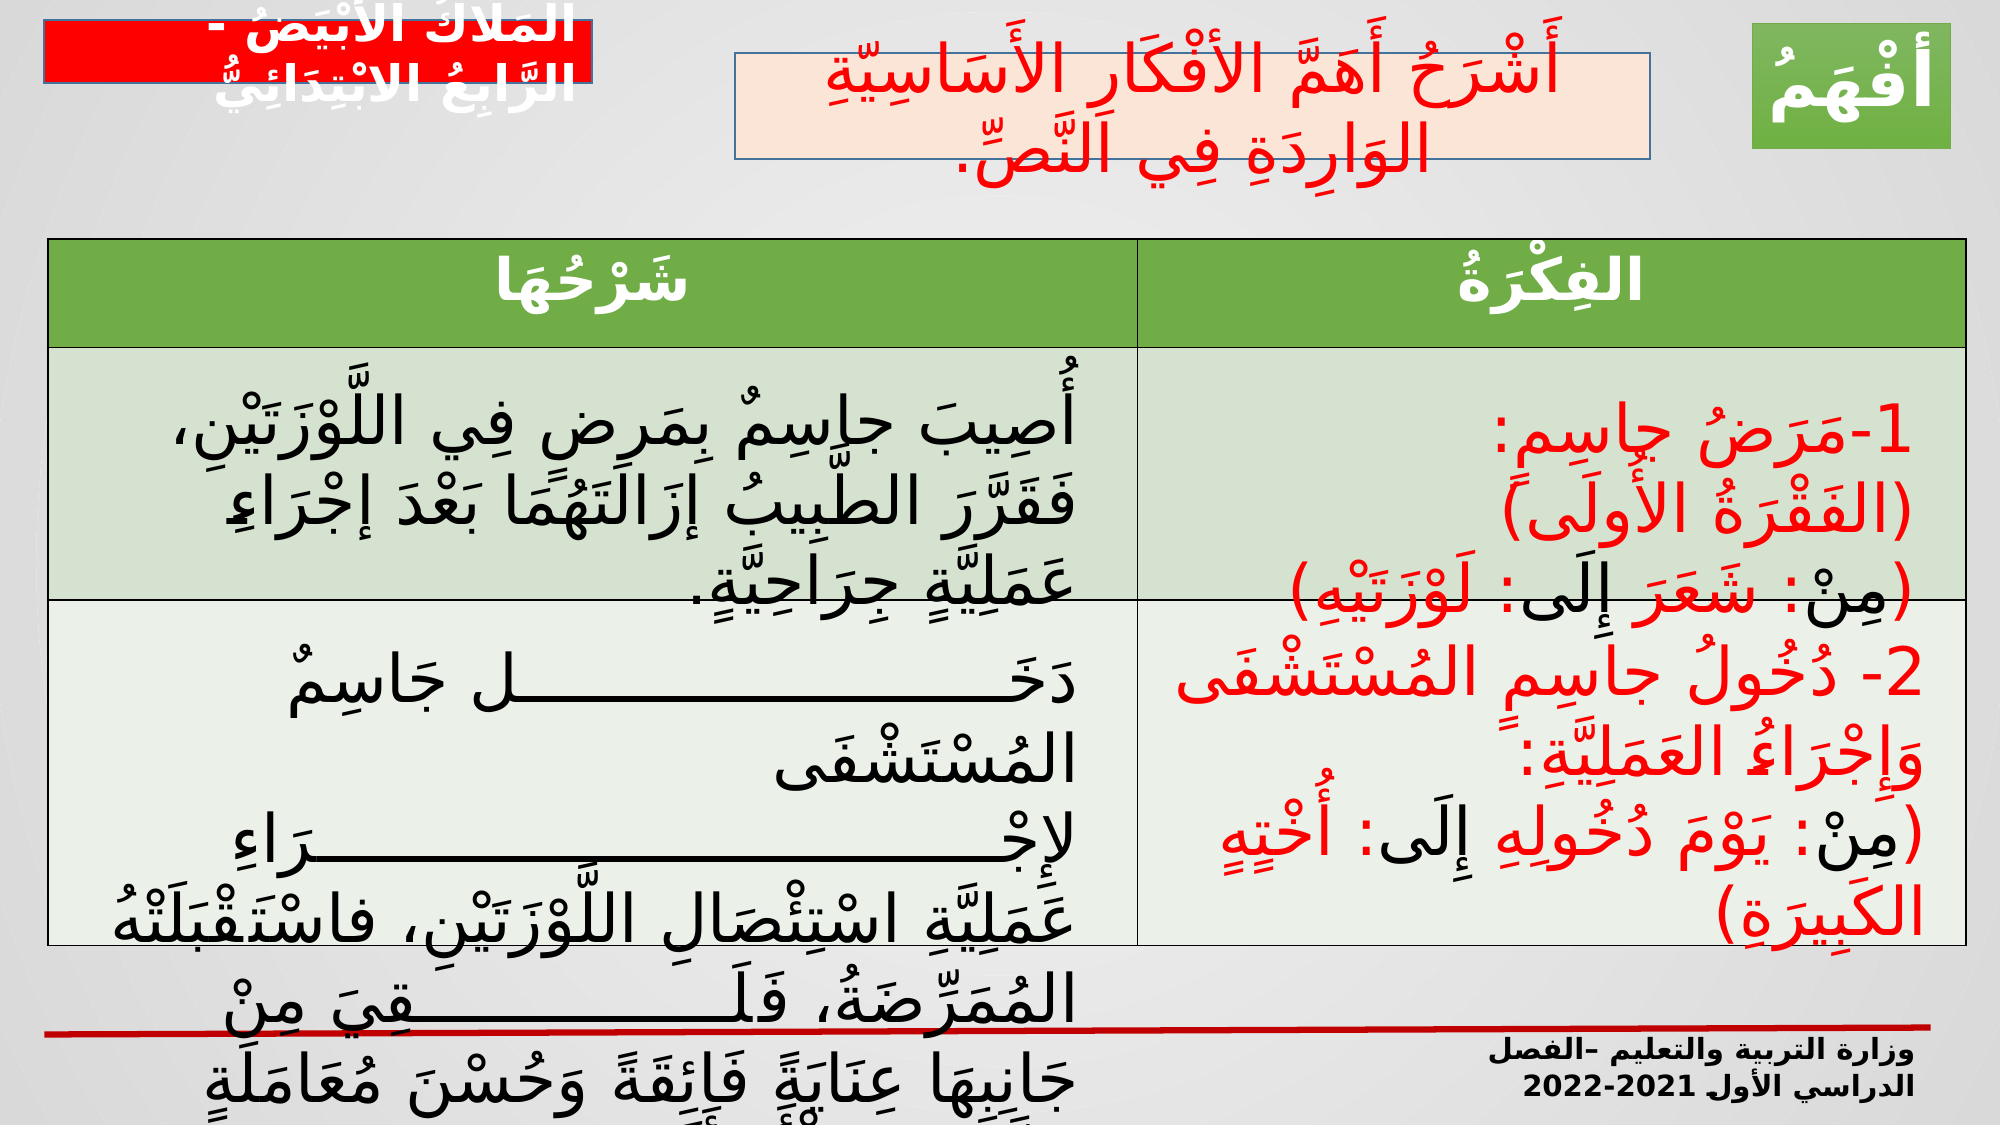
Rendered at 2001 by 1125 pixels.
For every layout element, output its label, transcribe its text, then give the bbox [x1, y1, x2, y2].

table_cell [49, 601, 1137, 945]
text_box دَخَـــــــــــــــــــــــــل جَاسِمٌ المُسْتَشْفَى لإِجْـــــــــــــــــــــــــــــــــــرَاءِ عَمَلِيَّةِ اسْتِئْصَالِ اللَّوْزَتَيْنِ، فاسْتَقْبَلَتْهُ المُمَرِّضَةُ، فَلَــــــــــــــــقِيَ مِنْ جَانِبِهَا عِنَايَةً فَائِقَةً وَحُسْنَ مُعَامَلَةٍ خَفَّفَتْ وَطْأَةَ أَلَمِهِ. [61, 628, 1094, 1027]
text_box أُصِيبَ جاسِمٌ بِمَرضٍ فِي اللَّوْزَتَيْنِ، فَقَرَّرَ الطَّبِيبُ إزَالَتَهُمَا بَعْدَ إجْرَاءِ عَمَلِيَّةٍ جِرَاحِيَّةٍ. [47, 370, 1094, 625]
text_box أَشْرَحُ أَهَمَّ الأفْكَارِ الأَسَاسِيّةِ الوَارِدَةِ فِي النَّصِّ. [734, 52, 1651, 160]
table_header الفِكْرَةُ [1138, 240, 1965, 347]
table_cell [1138, 601, 1269, 945]
table_cell [1138, 348, 1965, 599]
table_header شَرْحُهَا [49, 240, 1137, 347]
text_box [44, 1027, 1931, 1035]
table_cell [1931, 601, 1965, 945]
text_box 2- دُخُولُ جاسِمٍ المُسْتَشْفَى وَإِجْرَاءُ العَمَلِيَّةِ: (مِنْ: يَوْمَ دُخُولِهِ إِلَى: أُخْتٍهٍ الكَبِيرَةِ) [1148, 621, 1942, 957]
text_box دَخَـــــــــــــــــــــــــل جَاسِمٌ المُسْتَشْفَى لإِجْـــــــــــــــــــــــــــــــــــرَاءِ عَمَلِيَّةِ اسْتِئْصَالِ اللَّوْزَتَيْنِ، فاسْتَقْبَلَتْهُ المُمَرِّضَةُ، فَلَــــــــــــــــقِيَ مِنْ جَانِبِهَا عِنَايَةً فَائِقَةً وَحُسْنَ مُعَامَلَةٍ خَفَّفَتْ وَطْأَةَ أَلَمِهِ. [61, 1035, 1094, 1125]
table_cell [49, 348, 1137, 599]
text_box وزارة التربية والتعليم –الفصل الدراسي الأول 2021-2022 [1369, 1035, 1931, 1097]
text_box 1-مَرَضُ جاسِمٍ: (الفَقْرَةُ الأُولَى) (مِنْ: شَعَرَ إِلَى: لَوْزَتَيْهِ) [1269, 378, 1931, 621]
text_box أفْهَمُ [1752, 23, 1951, 149]
text_box المَلَاكُ الأَبْيَضُ - الرَّابِعُ الابْتِدَائِيُّ [43, 19, 593, 84]
